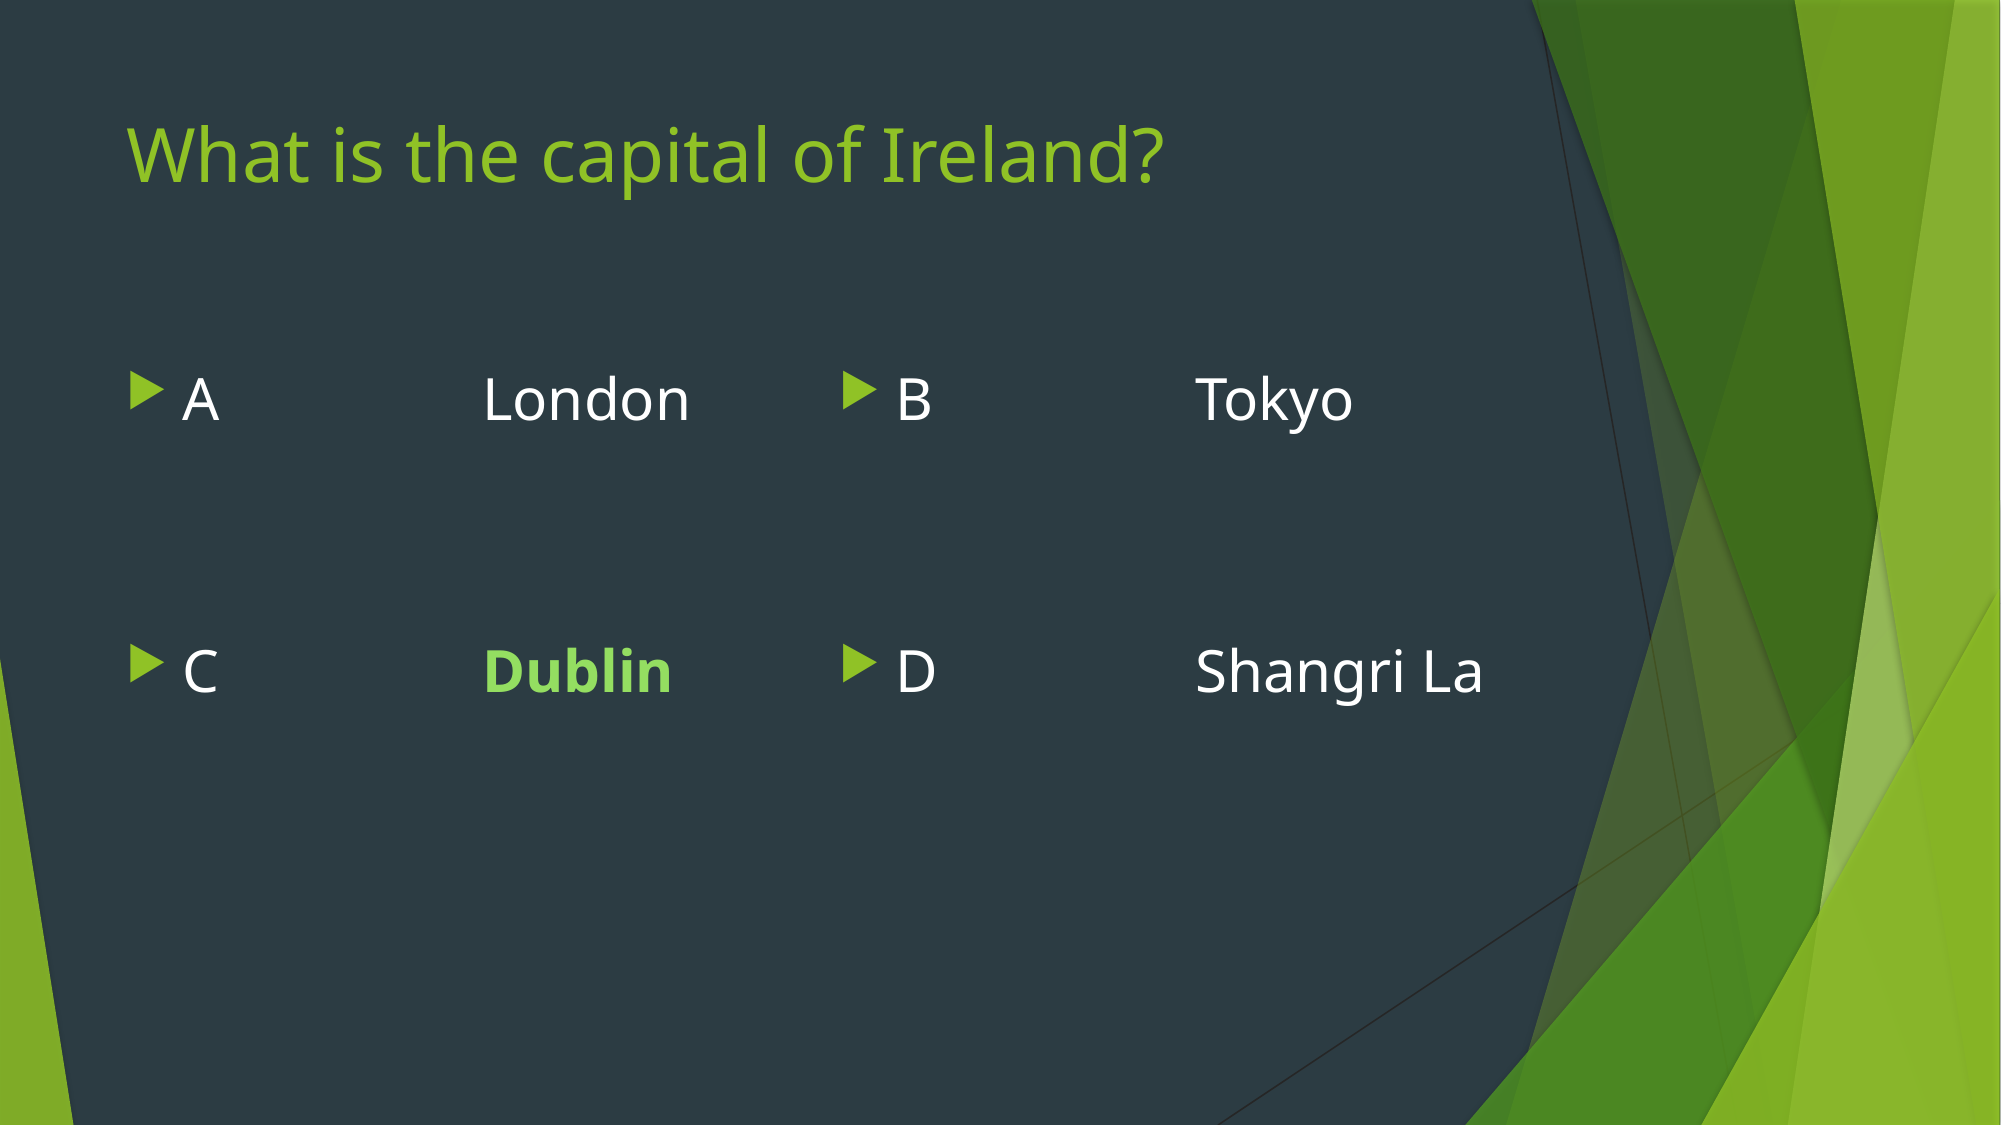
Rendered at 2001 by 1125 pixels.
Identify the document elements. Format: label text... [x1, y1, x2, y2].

title What is the capital of Ireland? [111, 99, 1522, 317]
list A London C Dublin [111, 354, 824, 992]
text_box B Tokyo D Shangri La [823, 354, 1907, 991]
